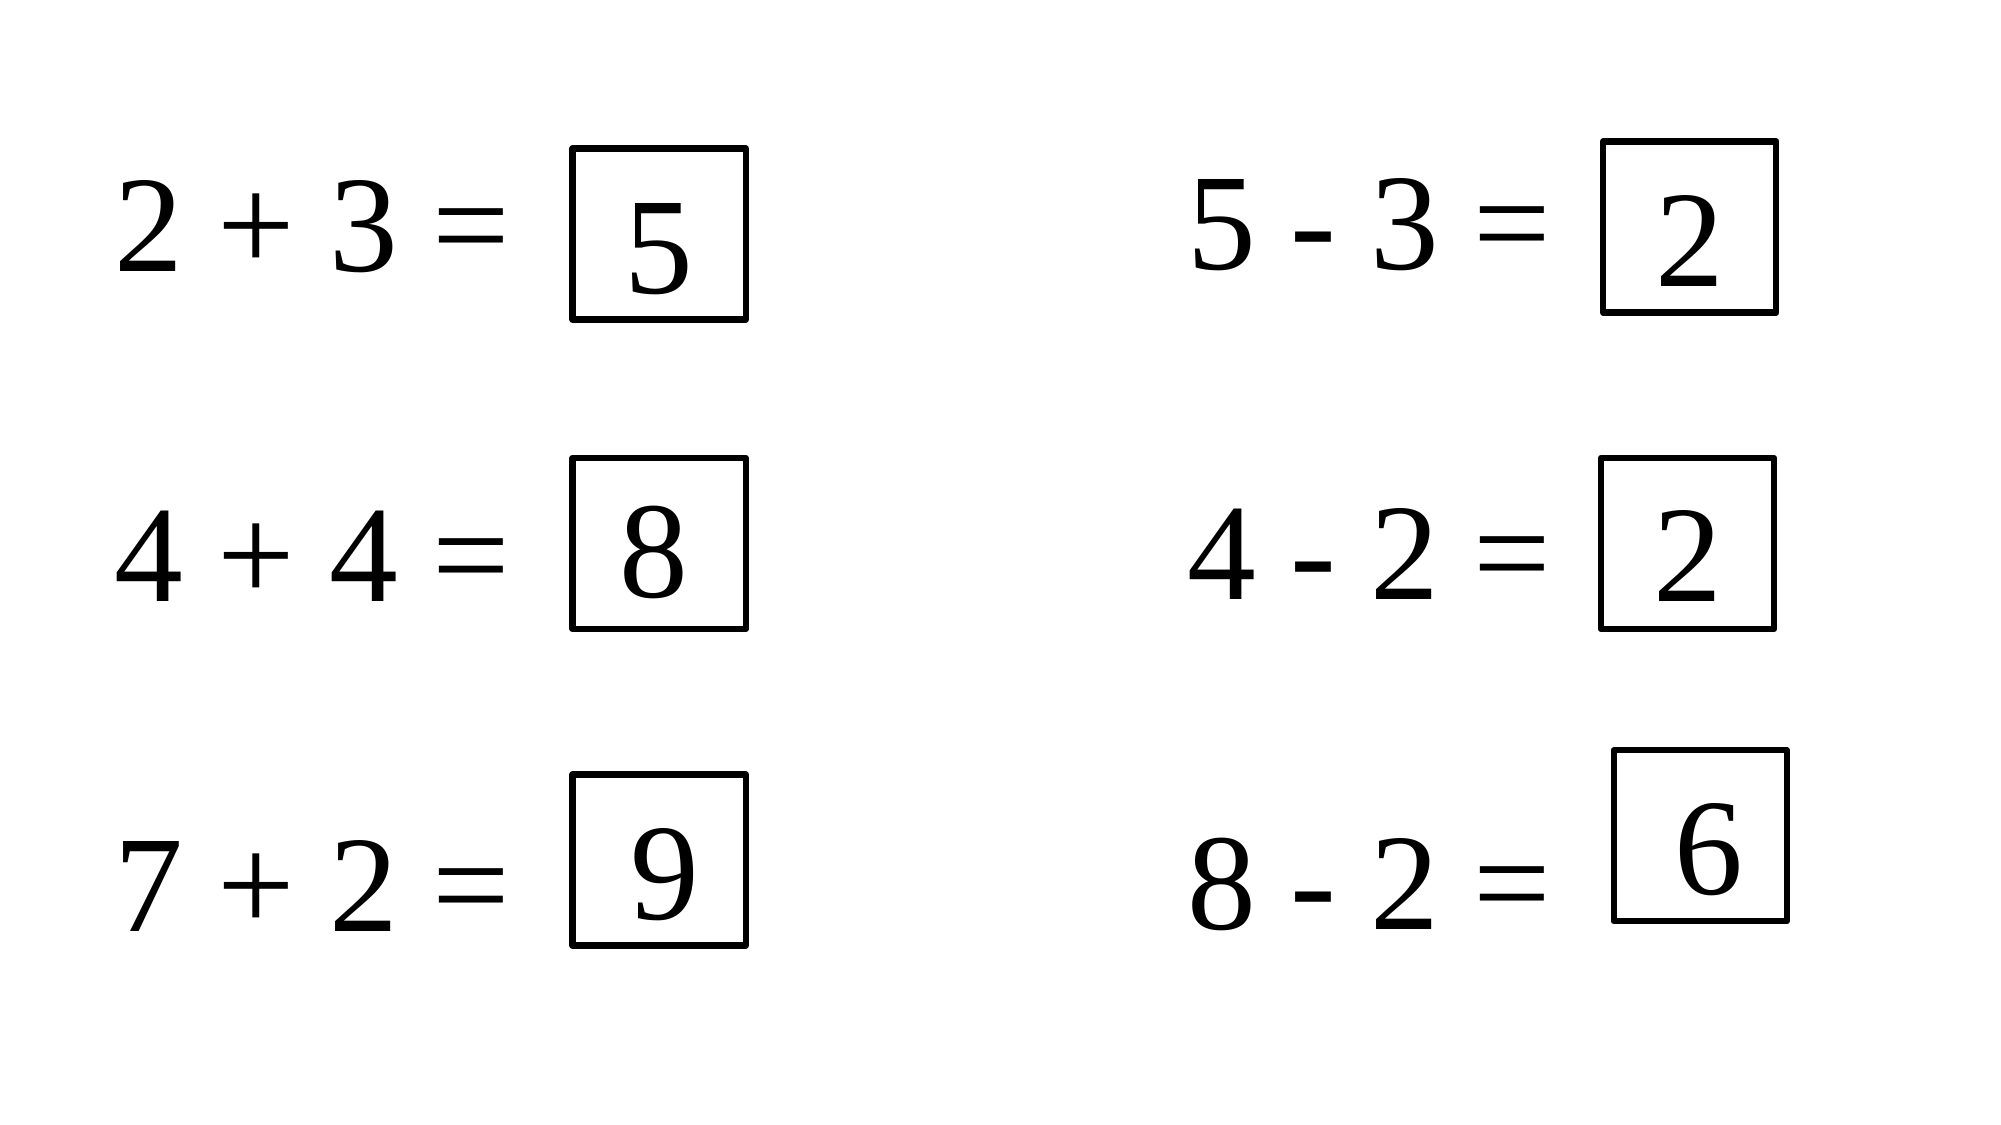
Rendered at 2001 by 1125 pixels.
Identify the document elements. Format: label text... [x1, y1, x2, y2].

text_box [736, 457, 746, 630]
text_box [741, 148, 746, 320]
text_box 8 [572, 452, 736, 633]
text_box [572, 148, 577, 320]
text_box [572, 774, 583, 946]
title 2 + 3 = 4 + 4 = 7 + 2 = [99, 520, 573, 738]
text_box 9 [583, 774, 746, 955]
text_box 2 [1606, 456, 1769, 637]
text_box 5 [577, 148, 741, 329]
text_box [1613, 750, 1628, 922]
text_box [1771, 141, 1777, 313]
text_box 5 - 3 = 4 - 2 = 8 - 2 = [1172, 124, 1592, 965]
text_box [1600, 457, 1606, 630]
text_box 2 [1608, 141, 1771, 322]
text_box [1769, 457, 1775, 630]
text_box 6 [1628, 749, 1791, 930]
text_box [1603, 141, 1608, 313]
